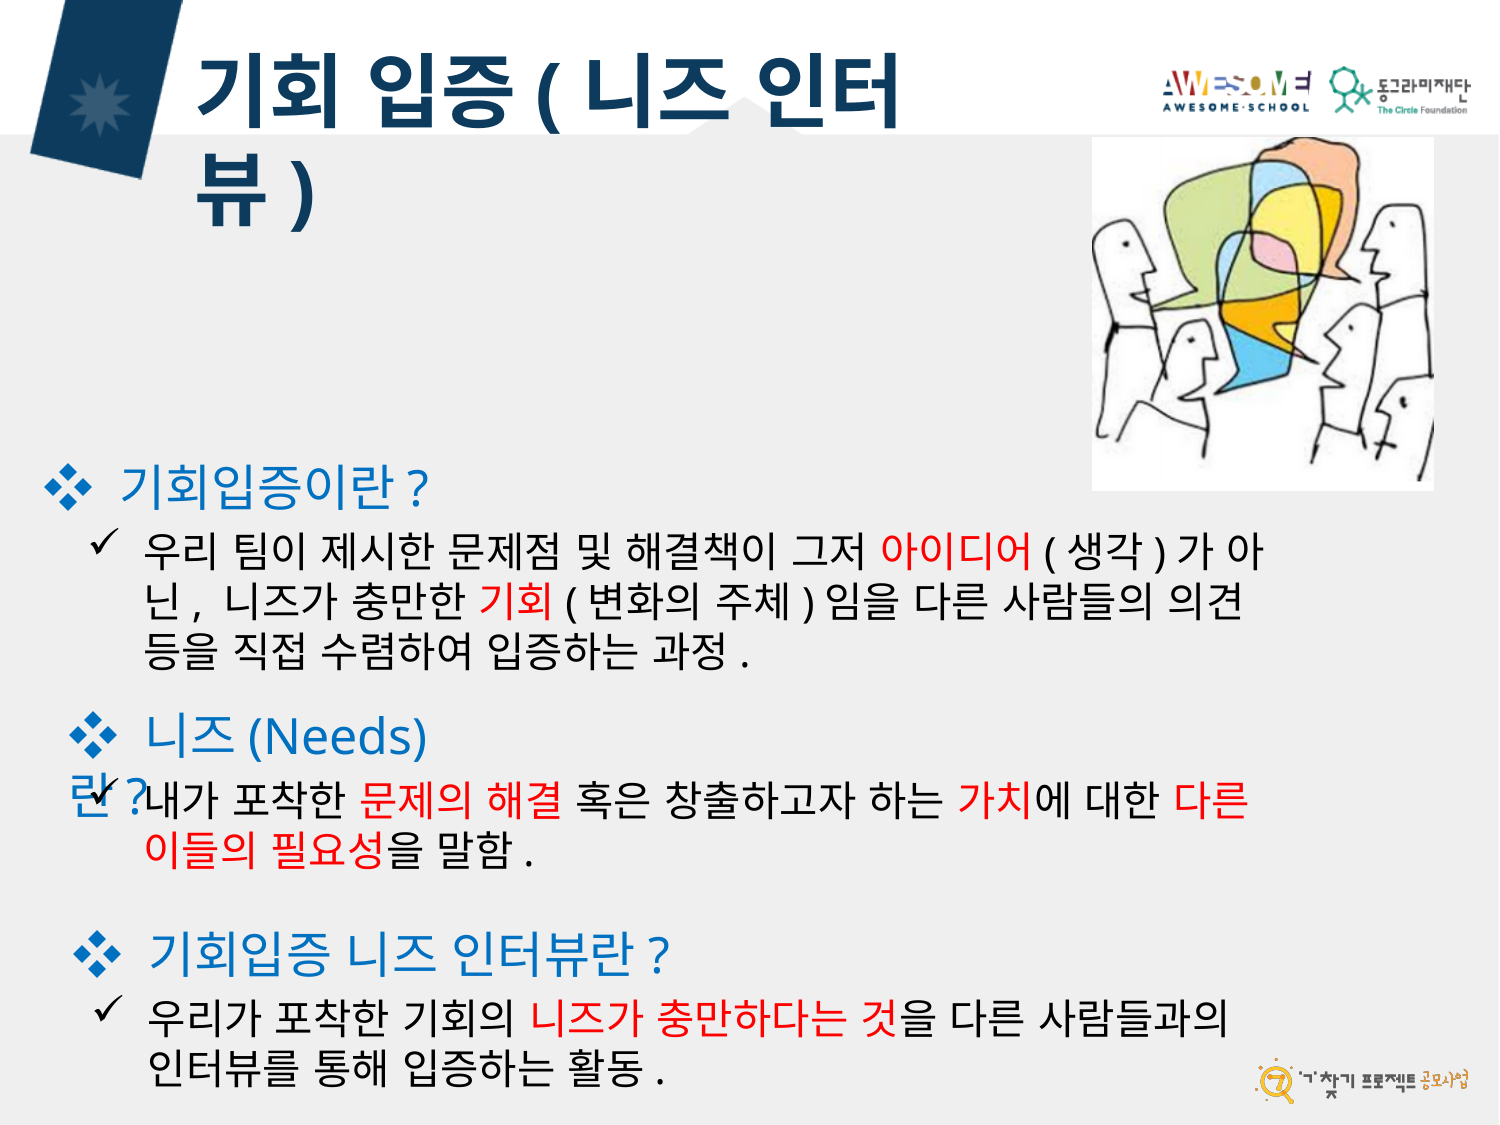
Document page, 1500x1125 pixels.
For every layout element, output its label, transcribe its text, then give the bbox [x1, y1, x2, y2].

picture [0, 0, 1500, 1125]
text_box 기회 입증(니즈 인터뷰) [188, 34, 1010, 96]
